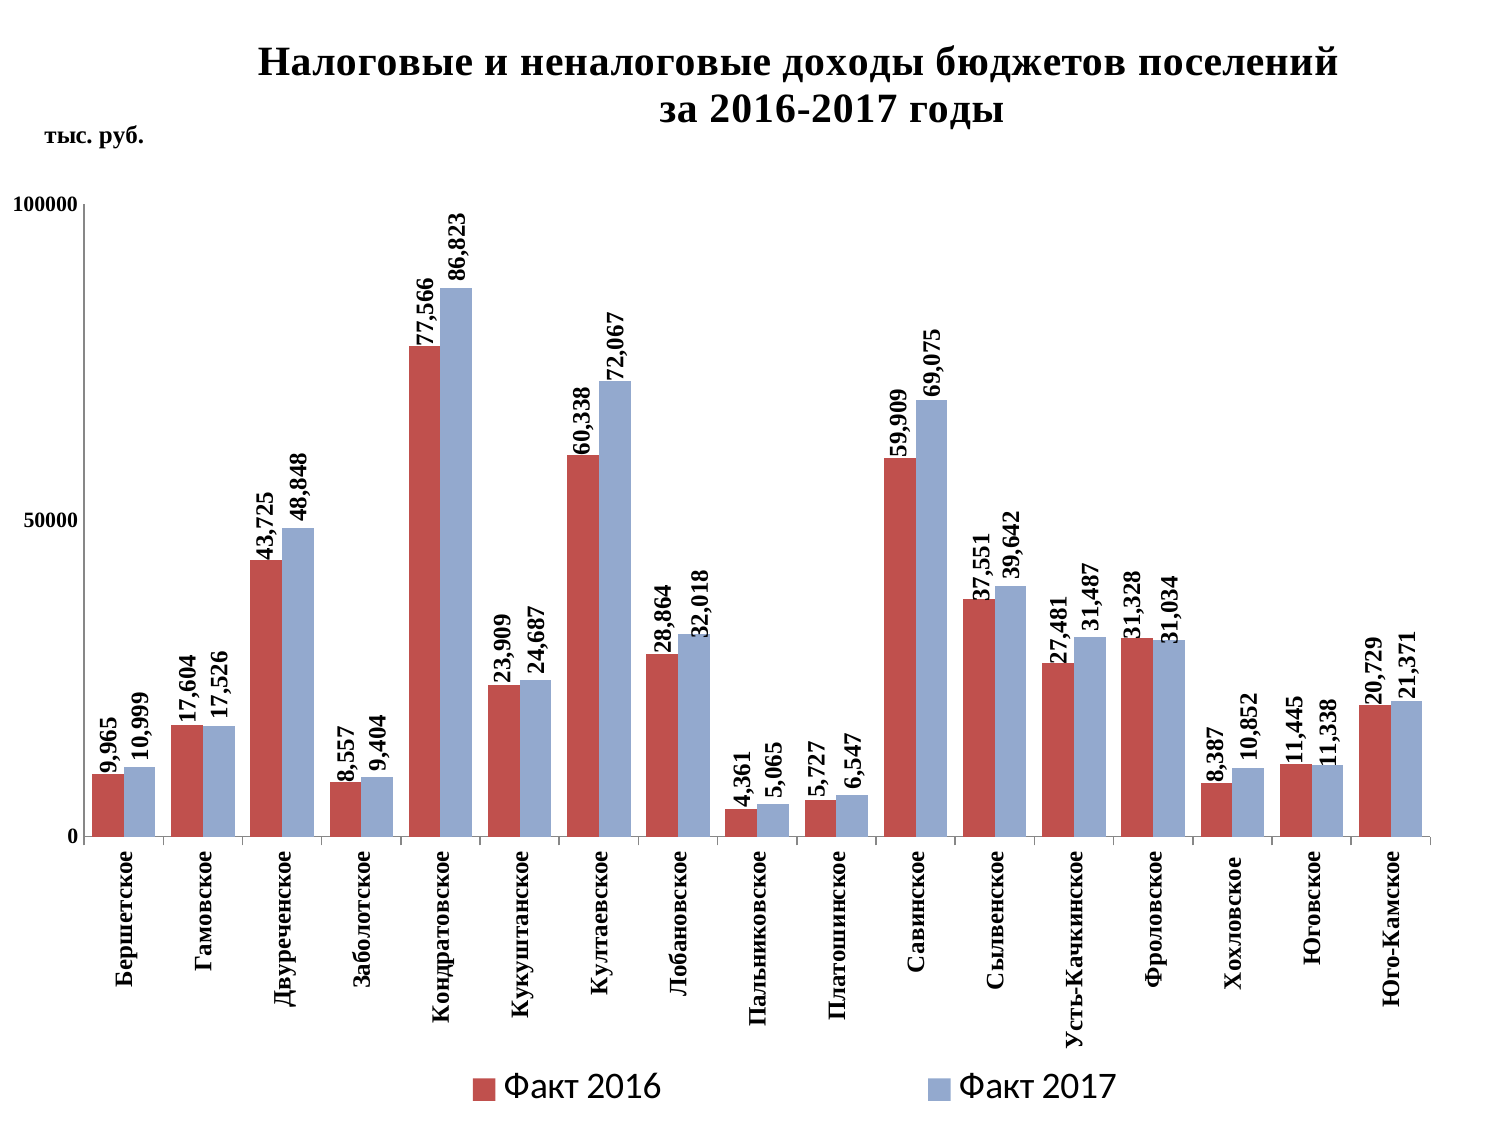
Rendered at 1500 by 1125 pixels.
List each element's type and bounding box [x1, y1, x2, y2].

chart [0, 0, 1442, 1125]
